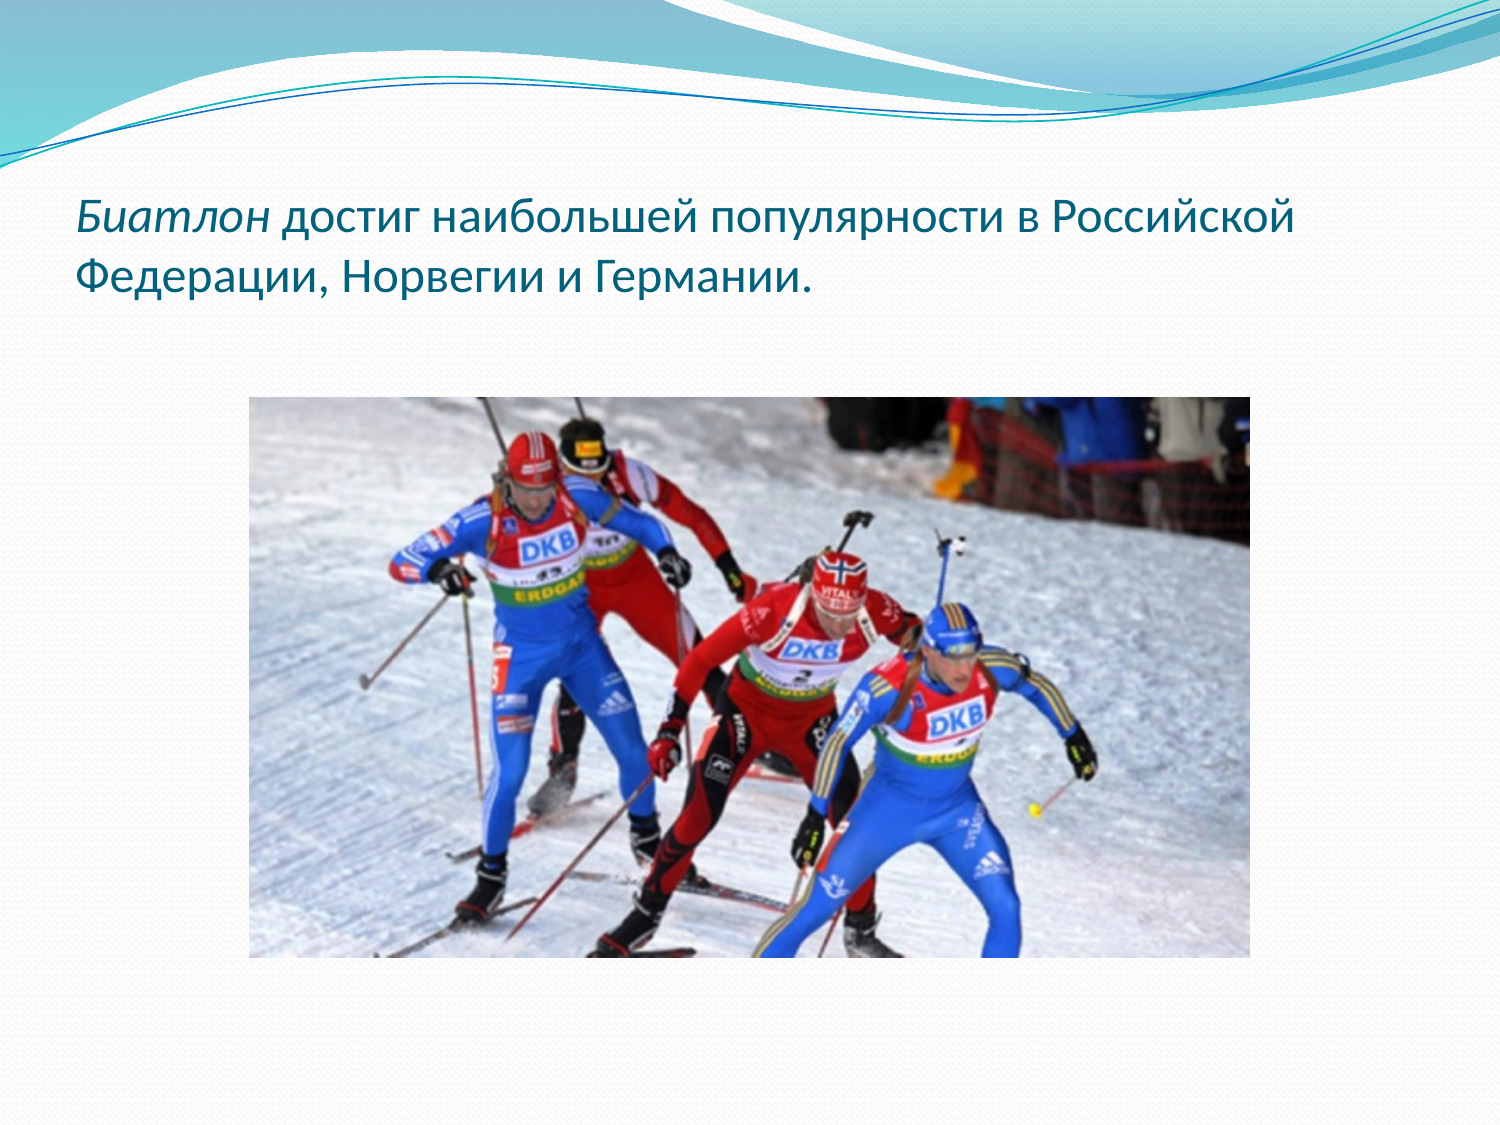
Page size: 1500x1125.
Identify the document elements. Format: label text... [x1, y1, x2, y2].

title Биатлон достиг наибольшей популярности в Российской Федерации, Норвегии и Германии. [75, 115, 1425, 303]
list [249, 397, 1251, 958]
